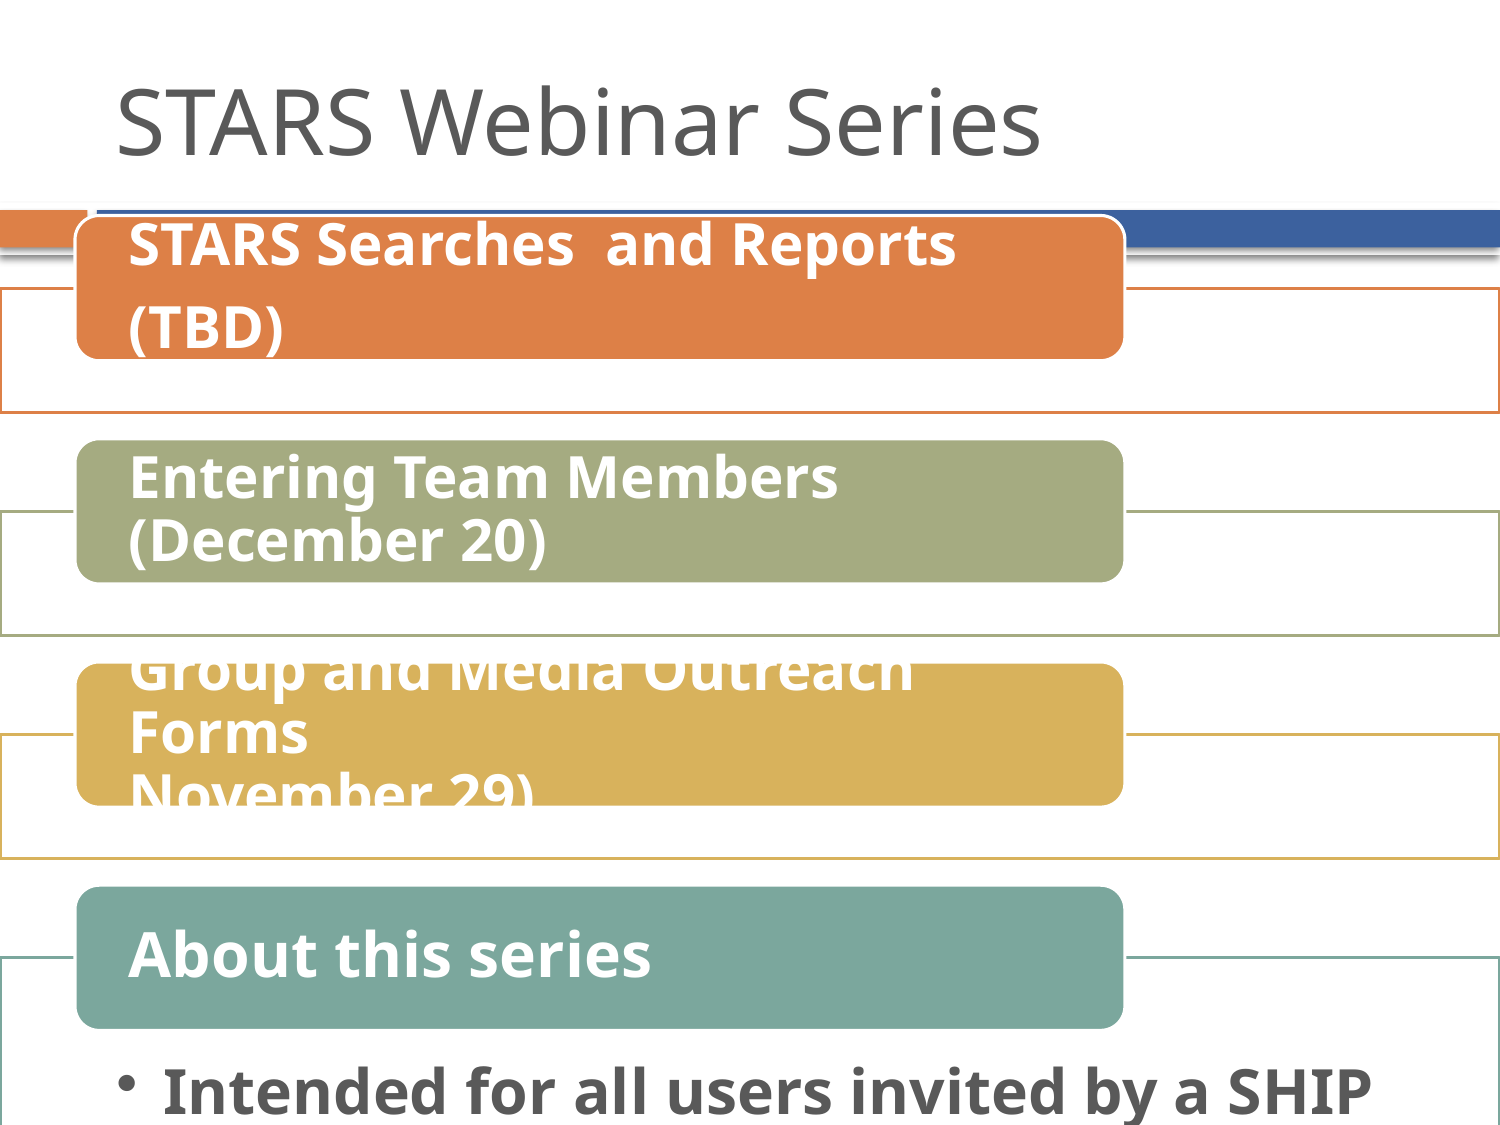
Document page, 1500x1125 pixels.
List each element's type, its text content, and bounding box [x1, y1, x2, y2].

title STARS Webinar Series [100, 37, 1438, 199]
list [0, 199, 1500, 1125]
